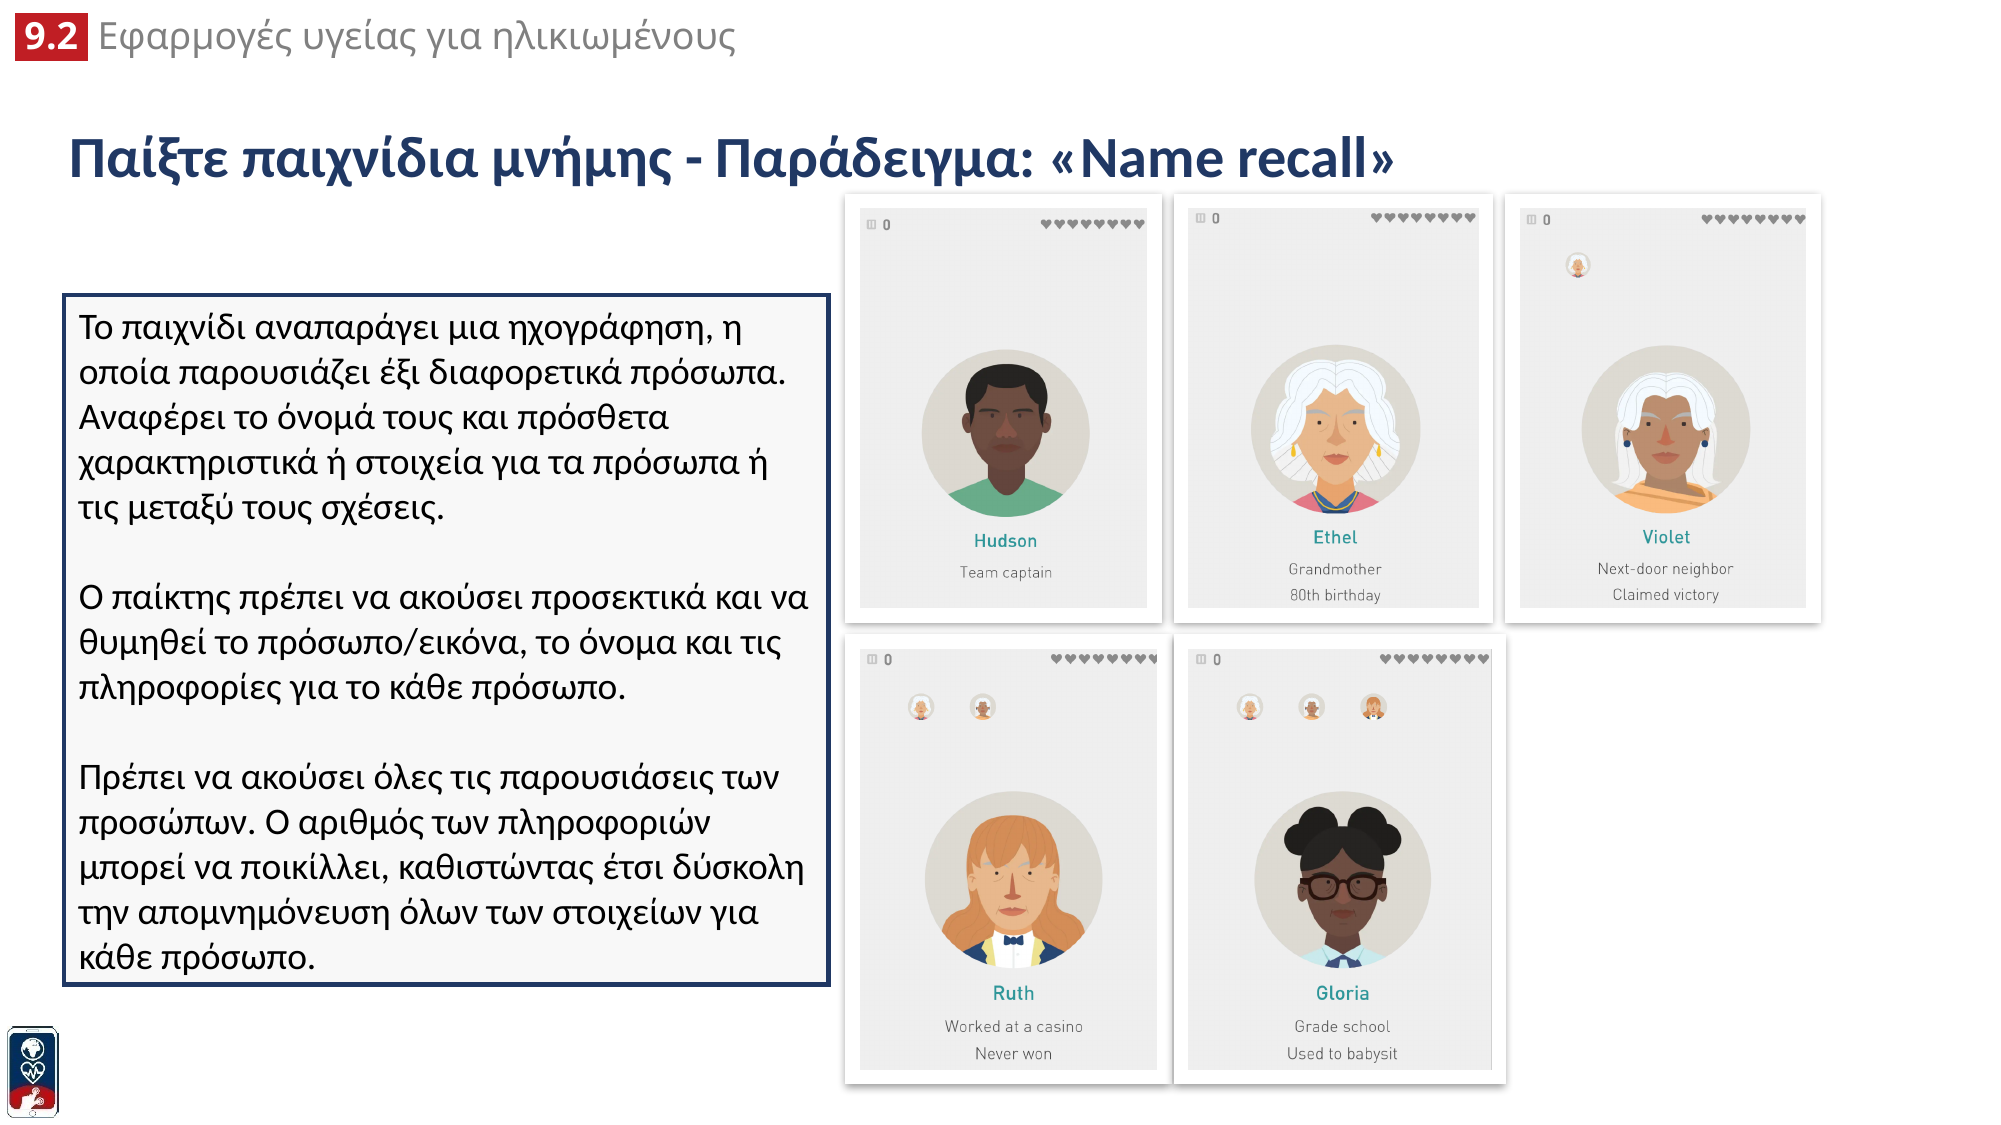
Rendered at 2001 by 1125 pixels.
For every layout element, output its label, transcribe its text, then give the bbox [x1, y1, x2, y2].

picture [859, 208, 1148, 608]
picture [859, 648, 1157, 1070]
picture [1188, 648, 1492, 1070]
picture [1519, 208, 1806, 608]
title Παίξτε παιχνίδια μνήμης - Παράδειγμα: «Name recall» [54, 109, 1869, 209]
text_box Το παιχνίδι αναπαράγει μια ηχογράφηση, η οποία παρουσιάζει έξι διαφορετικά πρόσωπα. Αναφέρει το όνομά τους και πρόσθετα χαρακτηριστικά ή στοιχεία για τα πρόσωπα ή τις μεταξύ τους σχέσεις. Ο παίκτης πρέπει να ακούσει προσεκτικά και να θυμηθεί το πρόσωπο/εικόνα, το όνομα και τις πληροφορίες για το κάθε πρόσωπο. Πρέπει να ακούσει όλες τις παρουσιάσεις των προσώπων. Ο αριθμός των πληροφοριών μπορεί να ποικίλλει, καθιστώντας έτσι δύσκολη την απομνημόνευση όλων των στοιχείων για κάθε πρόσωπο. [63, 294, 829, 986]
picture [7, 1026, 59, 1118]
picture [1188, 208, 1479, 608]
